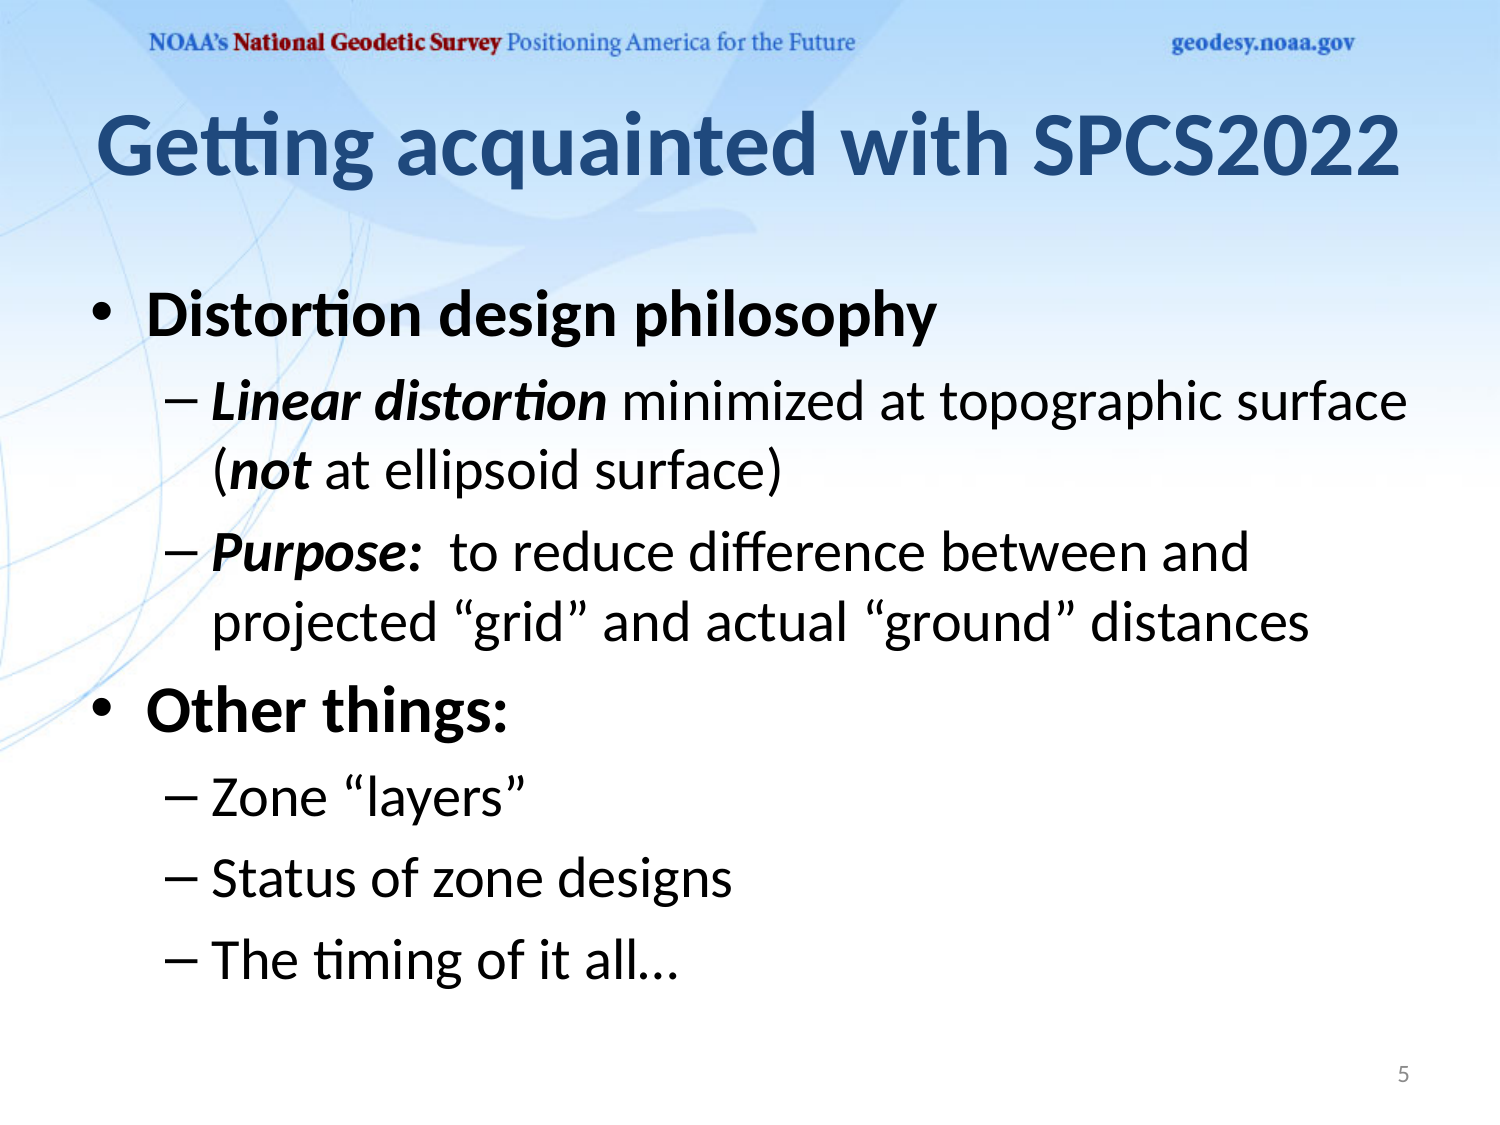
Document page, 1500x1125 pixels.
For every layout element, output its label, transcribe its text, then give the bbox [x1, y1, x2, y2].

slide_number 5 [1074, 1042, 1425, 1103]
picture [0, 0, 1500, 1125]
title Getting acquainted with SPCS2022 [75, 45, 1425, 233]
list Distortion design philosophy Linear distortion minimized at topographic surface (not at ellipsoid surface) Purpose: to reduce difference between and projected “grid” and actual “ground” distances Other things: Zone “layers” Status of zone designs The timing of it all… [75, 262, 1425, 1080]
